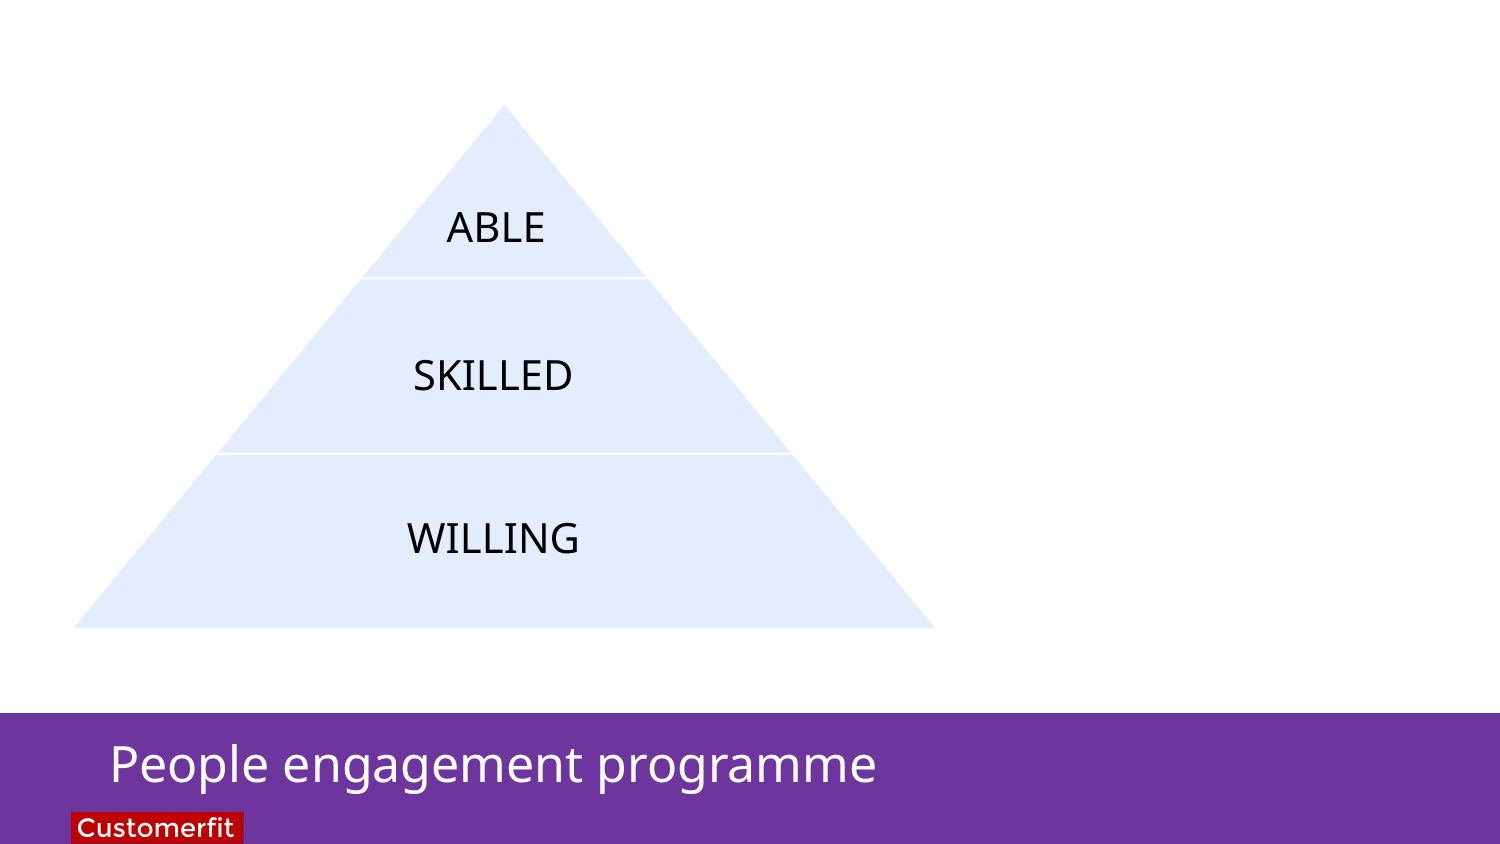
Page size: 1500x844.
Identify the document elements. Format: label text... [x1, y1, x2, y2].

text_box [71, 103, 938, 630]
picture [61, 804, 250, 844]
text_box [0, 712, 1500, 844]
text_box People engagement programme [94, 725, 893, 800]
